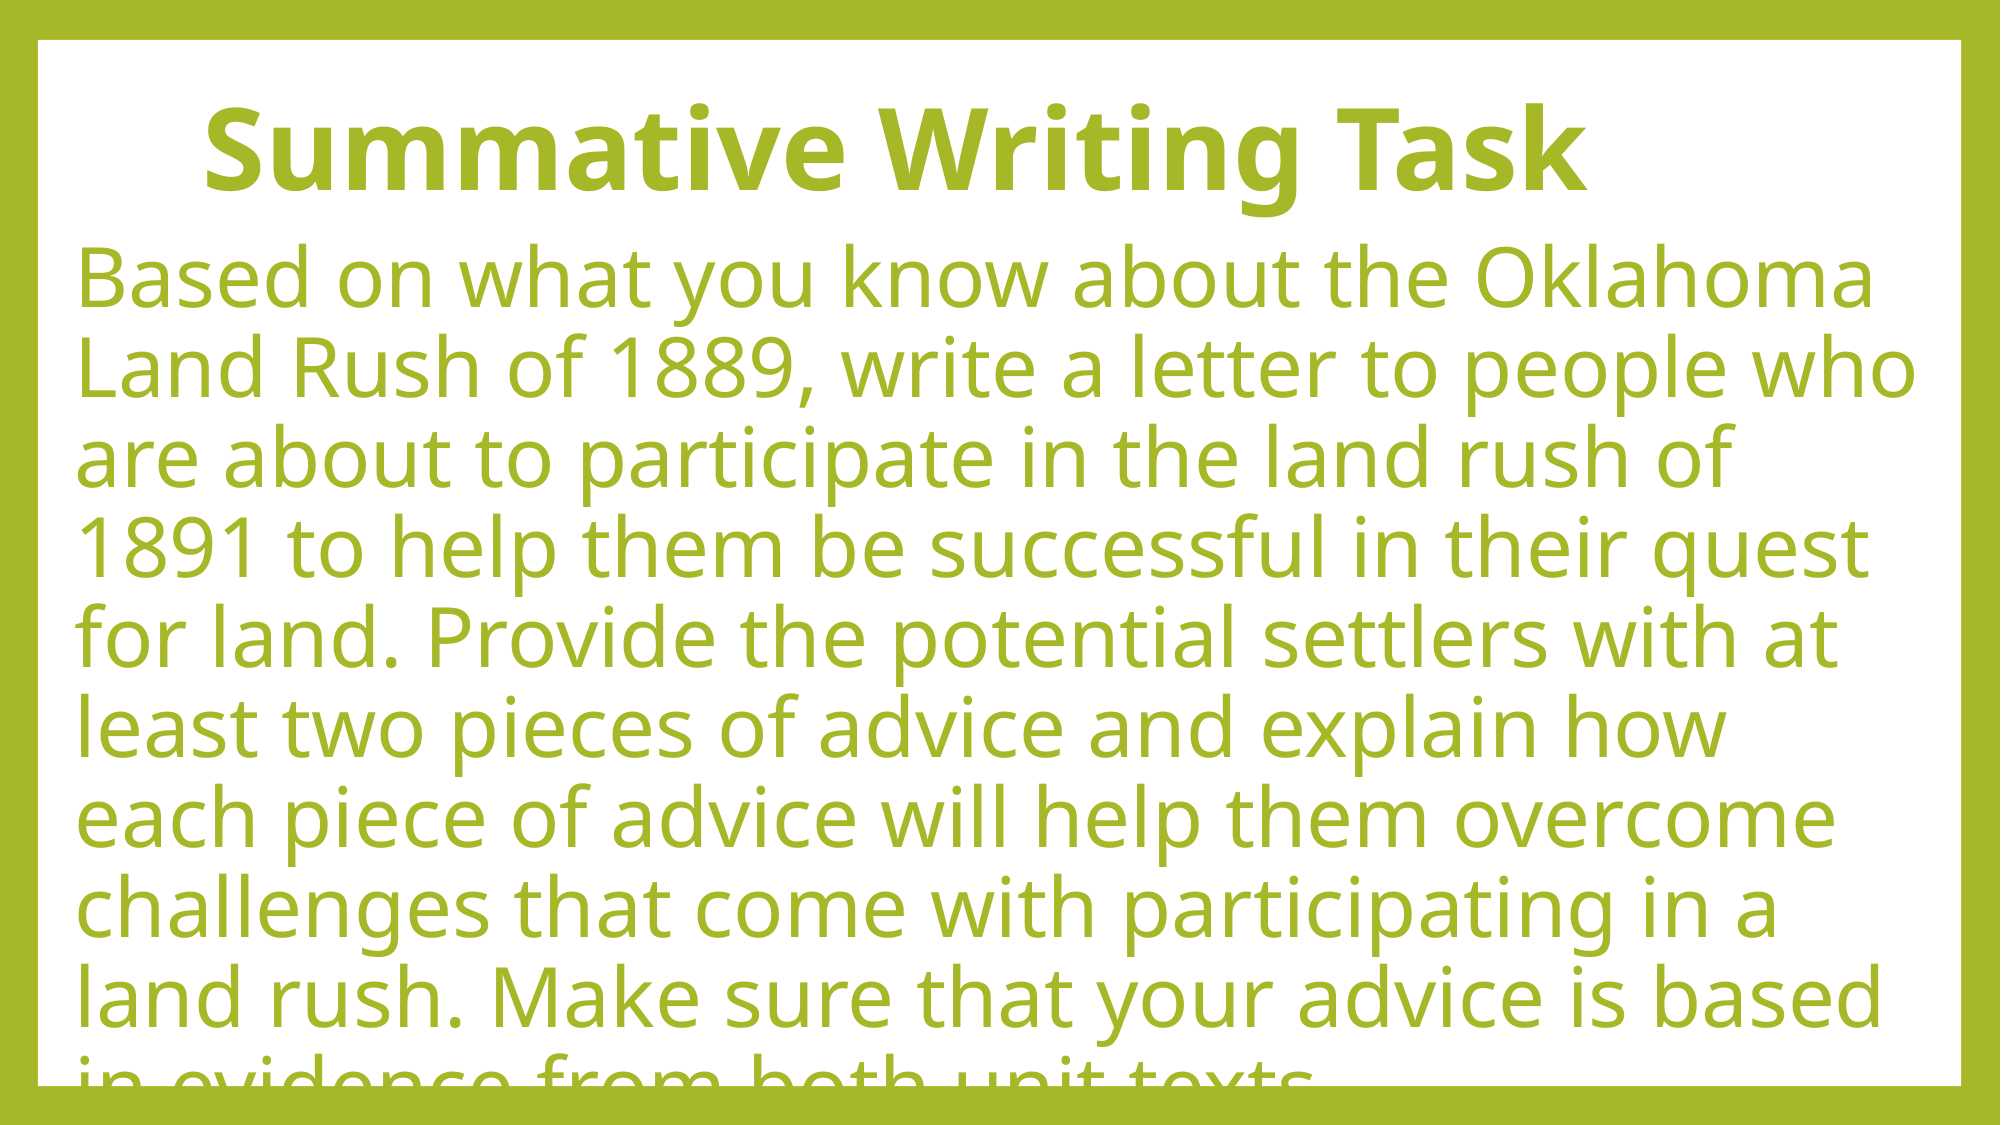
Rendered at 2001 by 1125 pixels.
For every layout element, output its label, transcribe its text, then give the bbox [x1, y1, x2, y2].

list Based on what you know about the Oklahoma Land Rush of 1889, write a letter to people who are about to participate in the land rush of 1891 to help them be successful in their quest for land. Provide the potential settlers with at least two pieces of advice and explain how each piece of advice will help them overcome challenges that come with participating in a land rush. Make sure that your advice is based in evidence from both unit texts. [52, 228, 1946, 1069]
title Summative Writing Task [187, 42, 1808, 228]
